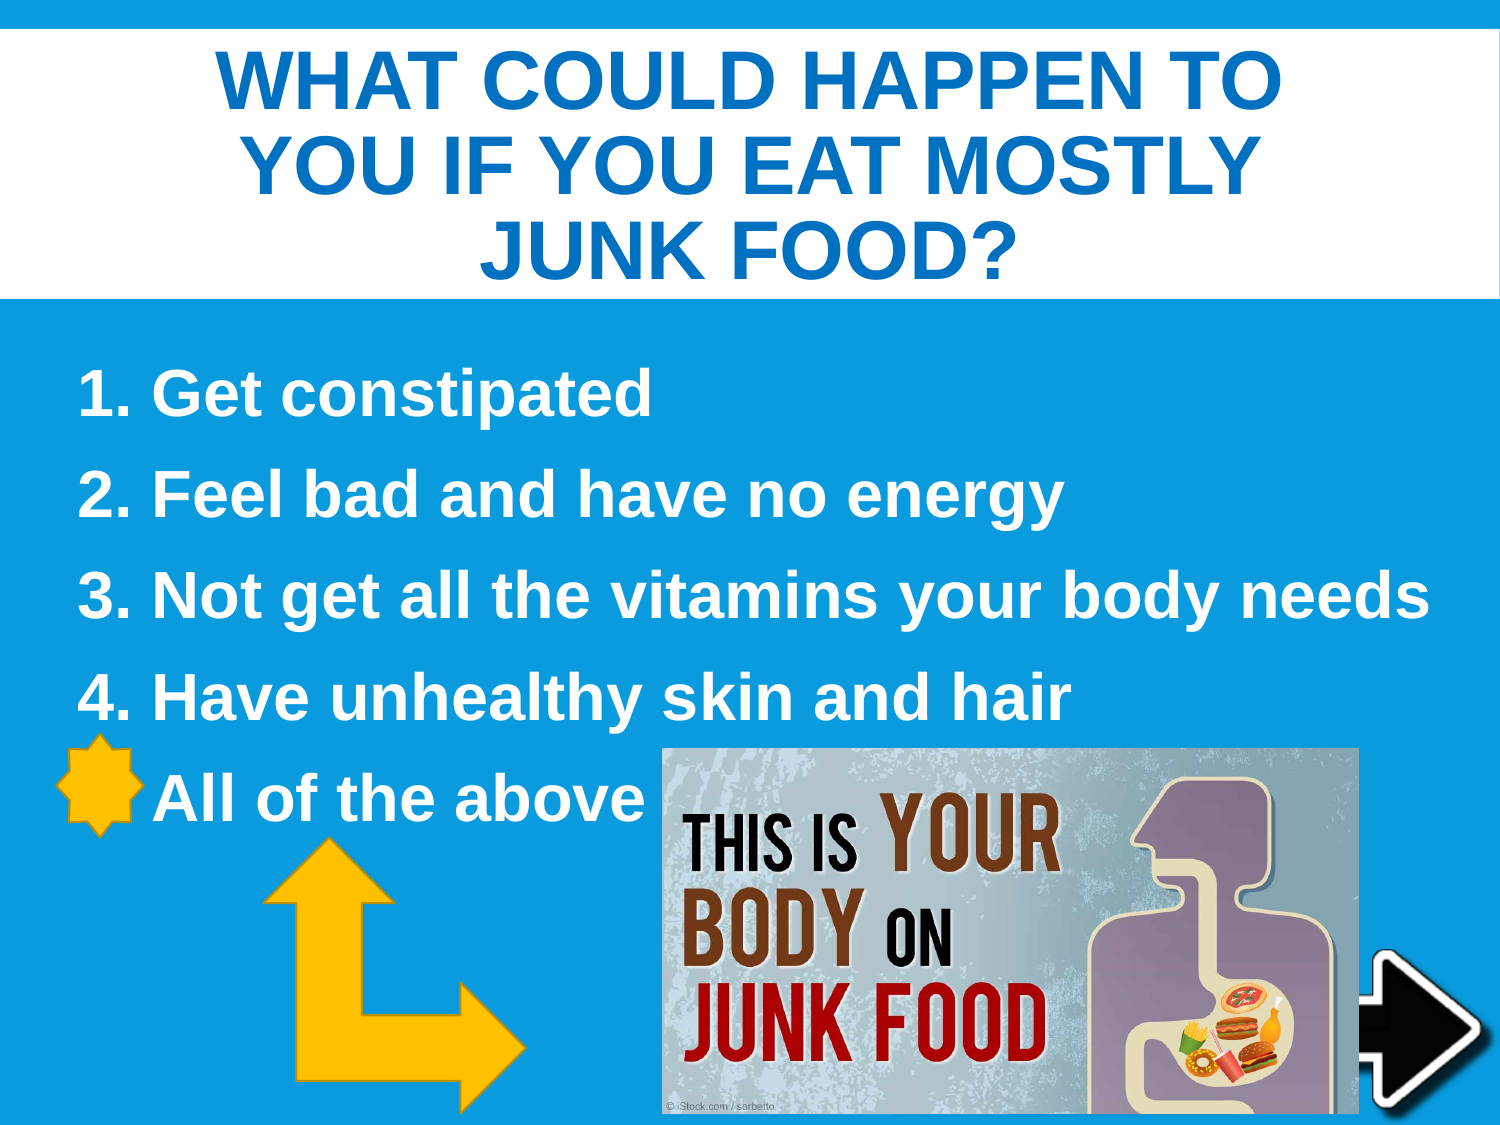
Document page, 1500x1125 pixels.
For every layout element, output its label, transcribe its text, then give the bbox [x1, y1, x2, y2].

list Get constipated Feel bad and have no energy Not get all the vitamins your body needs Have unhealthy skin and hair All of the above [62, 351, 1475, 927]
text_box [55, 732, 145, 839]
title What could happen to you if you eat mostly junk food? [99, 50, 1400, 288]
text_box [262, 836, 527, 1115]
picture [663, 749, 1484, 1114]
